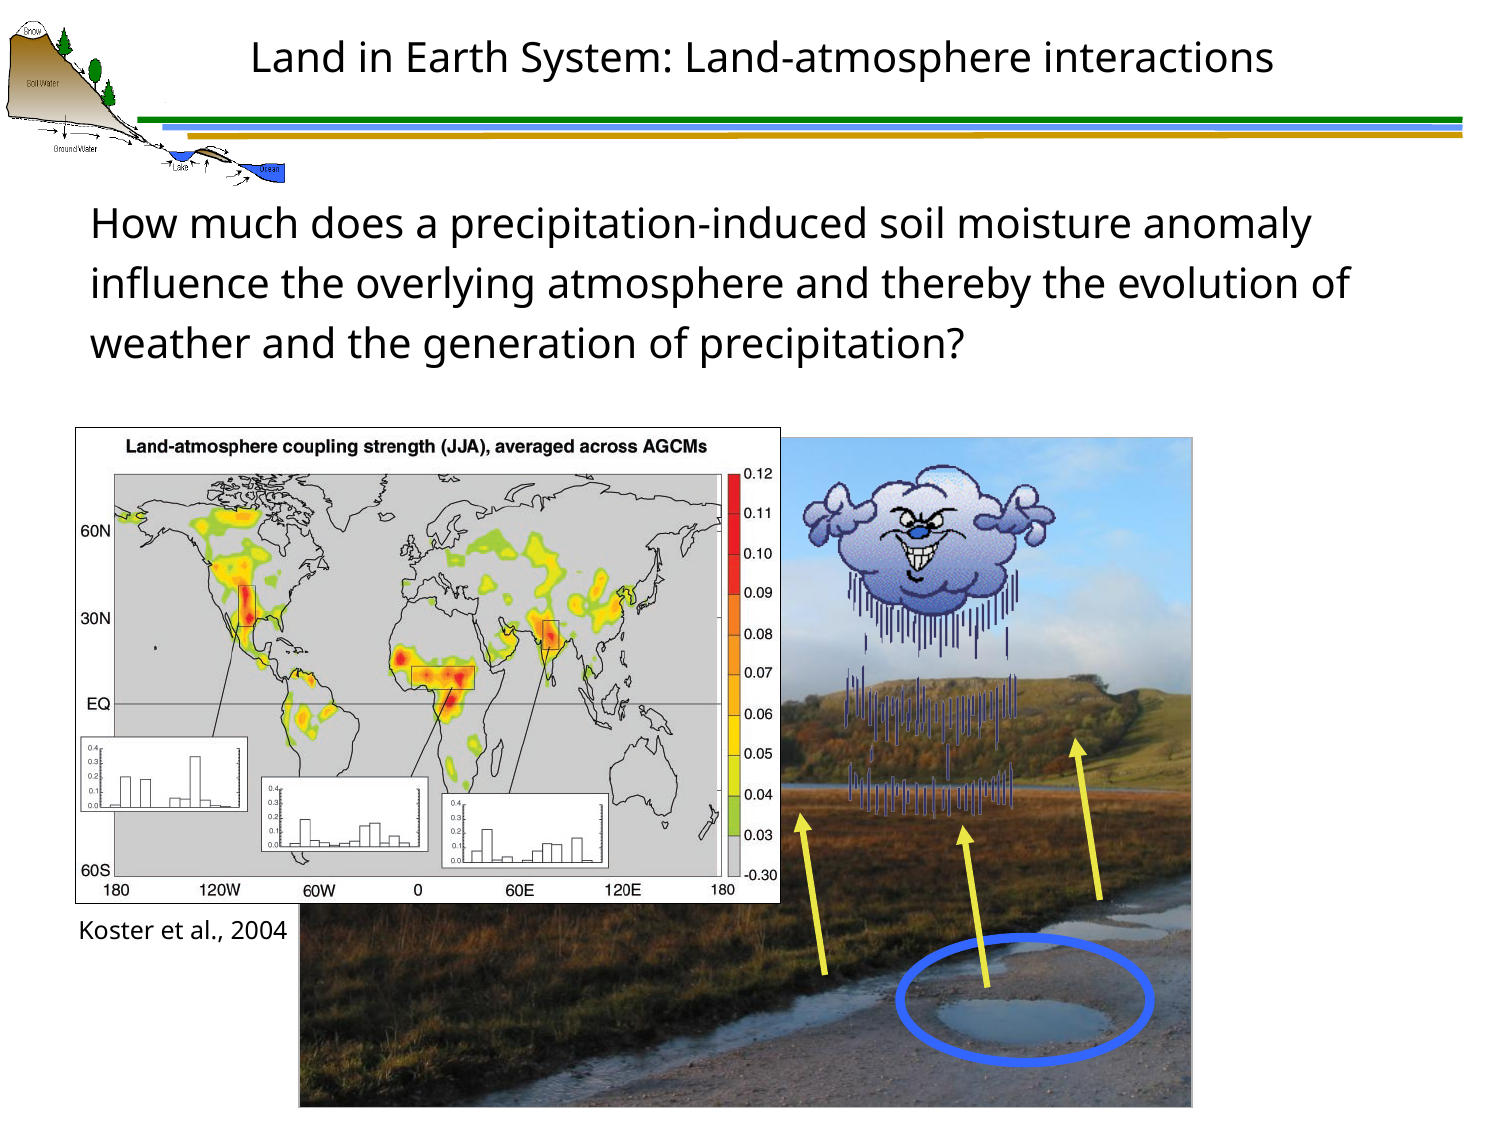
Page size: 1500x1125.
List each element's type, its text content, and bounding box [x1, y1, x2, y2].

picture [77, 122, 124, 131]
text_box Koster et al., 2004 [63, 907, 294, 953]
picture [74, 427, 1192, 1108]
picture [2, 8, 291, 197]
title Land in Earth System: Land-atmosphere interactions [124, 0, 1401, 151]
text_box How much does a precipitation-induced soil moisture anomaly influence the overlying atmosphere and thereby the evolution of weather and the generation of precipitation? [75, 179, 1475, 445]
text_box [799, 737, 1101, 988]
